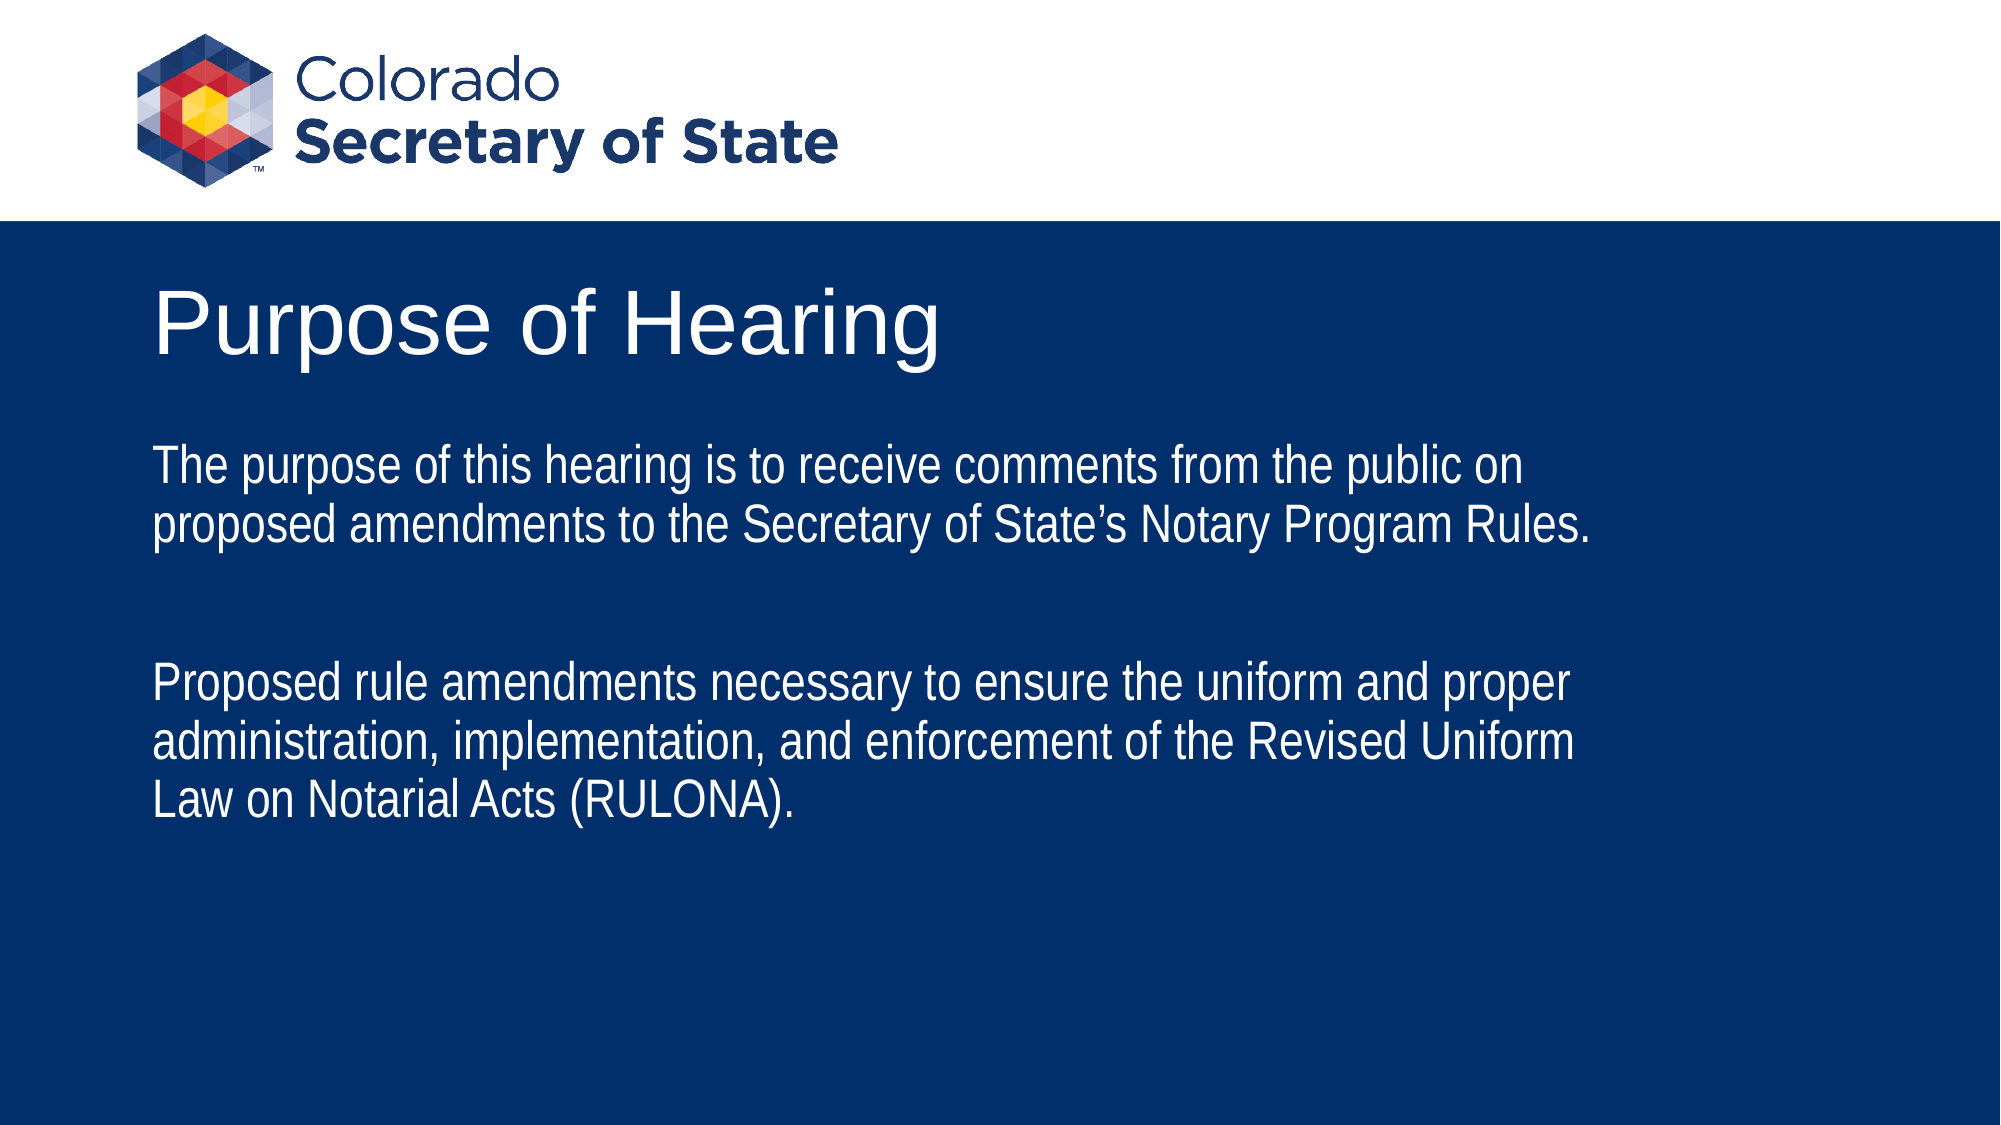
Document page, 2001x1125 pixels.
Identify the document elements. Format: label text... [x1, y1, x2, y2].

title Purpose of Hearing [137, 250, 1863, 400]
picture [137, 33, 838, 188]
list The purpose of this hearing is to receive comments from the public on proposed amendments to the Secretary of State’s Notary Program Rules. Proposed rule amendments necessary to ensure the uniform and proper administration, implementation, and enforcement of the Revised Uniform Law on Notarial Acts (RULONA). [137, 429, 1674, 1014]
